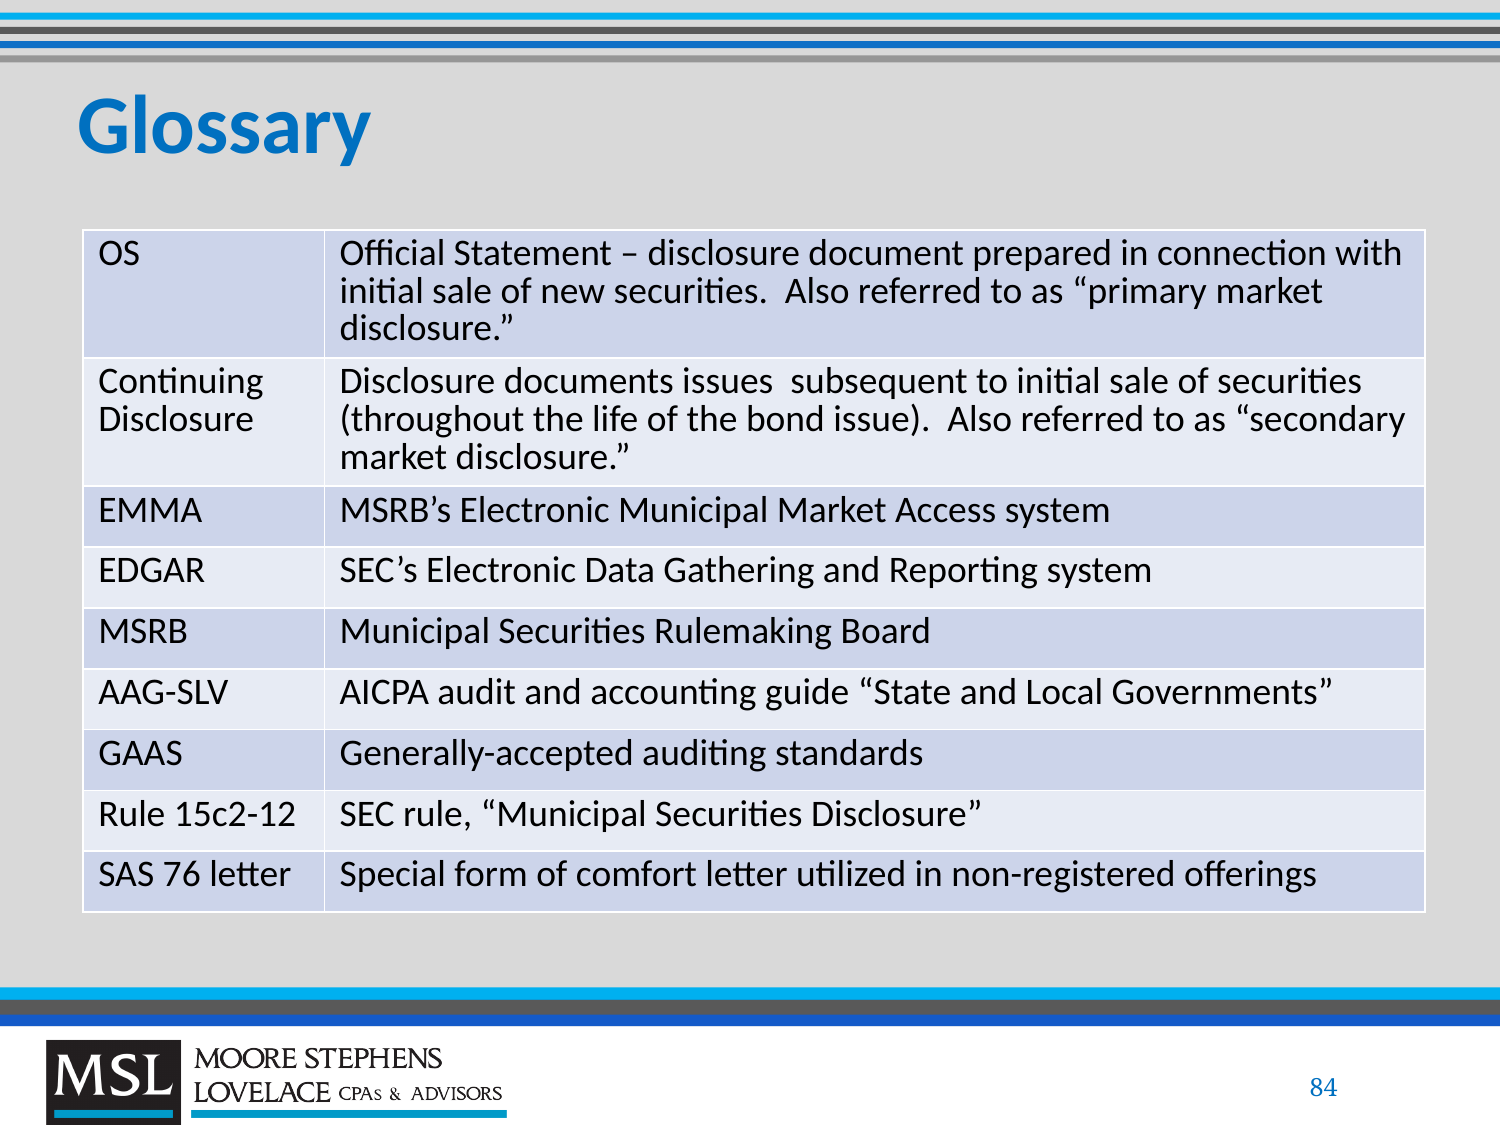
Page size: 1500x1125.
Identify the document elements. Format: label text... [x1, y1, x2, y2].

table_cell Rule 15c2-12 [84, 791, 324, 850]
table_cell SEC rule, “Municipal Securities Disclosure” [325, 791, 1424, 850]
table_cell AICPA audit and accounting guide “State and Local Governments” [325, 670, 1424, 729]
table_header Official Statement – disclosure document prepared in connection with initial sale of new securities. Also referred to as “primary market disclosure.” [325, 231, 1424, 357]
table_cell Continuing Disclosure [84, 359, 324, 485]
picture [24, 1025, 528, 1125]
table_cell EMMA [84, 487, 324, 546]
table_cell Municipal Securities Rulemaking Board [325, 609, 1424, 668]
table_header OS [84, 231, 324, 357]
text_box 84 [1294, 1064, 1449, 1114]
table_cell SEC’s Electronic Data Gathering and Reporting system [325, 548, 1424, 607]
table_cell GAAS [84, 730, 324, 790]
title Glossary [62, 62, 1413, 250]
table_cell Disclosure documents issues subsequent to initial sale of securities (throughout the life of the bond issue). Also referred to as “secondary market disclosure.” [325, 359, 1424, 485]
table_cell AAG-SLV [84, 670, 324, 729]
table_cell Generally-accepted auditing standards [325, 730, 1424, 790]
table_cell Special form of comfort letter utilized in non-registered offerings [325, 852, 1424, 911]
table_cell SAS 76 letter [84, 852, 324, 911]
table_cell MSRB’s Electronic Municipal Market Access system [325, 487, 1424, 546]
table_cell EDGAR [84, 548, 324, 607]
table_cell MSRB [84, 609, 324, 668]
